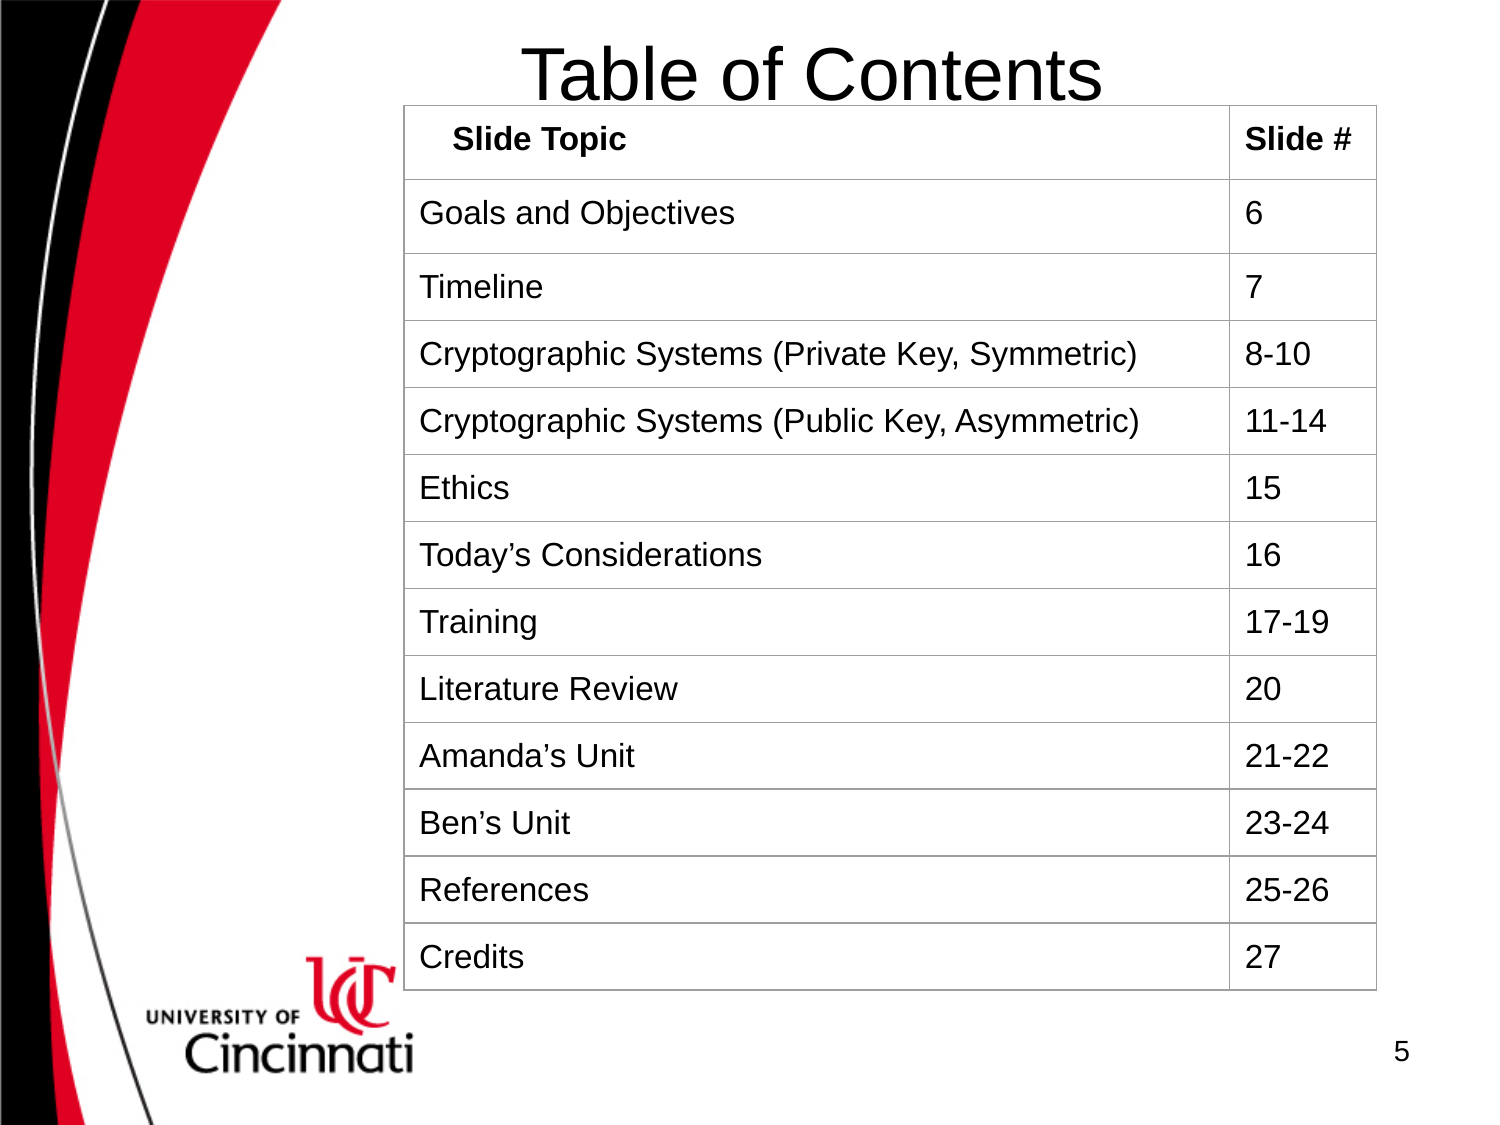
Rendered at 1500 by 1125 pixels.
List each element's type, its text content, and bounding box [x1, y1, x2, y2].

table_cell Ethics [405, 455, 1229, 521]
table_cell 17-19 [1230, 589, 1376, 655]
table_cell 15 [1230, 455, 1376, 521]
table_cell 8-10 [1230, 321, 1376, 387]
table_cell Cryptographic Systems (Private Key, Symmetric) [405, 321, 1229, 387]
table_cell 16 [1230, 522, 1376, 588]
table_cell 23-24 [1230, 790, 1376, 855]
table_cell 27 [1230, 924, 1376, 989]
table_cell Training [405, 589, 1229, 655]
table_cell Goals and Objectives [405, 180, 1229, 253]
table_cell Timeline [405, 254, 1229, 320]
table_cell 20 [1230, 656, 1376, 722]
table_cell References [405, 857, 1229, 922]
table_cell Today’s Considerations [405, 522, 1229, 588]
table_cell Credits [405, 924, 1229, 989]
table_cell Cryptographic Systems (Public Key, Asymmetric) [405, 388, 1229, 454]
title Table of Contents [150, 0, 1475, 141]
table_cell Amanda’s Unit [405, 723, 1229, 788]
table_cell 7 [1230, 254, 1376, 320]
table_cell 25-26 [1230, 857, 1376, 922]
table_cell Ben’s Unit [405, 790, 1229, 855]
table_header Slide Topic [405, 106, 1229, 179]
picture [0, 0, 422, 1125]
table_cell 11-14 [1230, 388, 1376, 454]
slide_number 5 [1187, 1024, 1425, 1103]
table_header Slide # [1230, 106, 1376, 179]
table_cell 6 [1230, 180, 1376, 253]
table_cell Literature Review [405, 656, 1229, 722]
table_cell 21-22 [1230, 723, 1376, 788]
